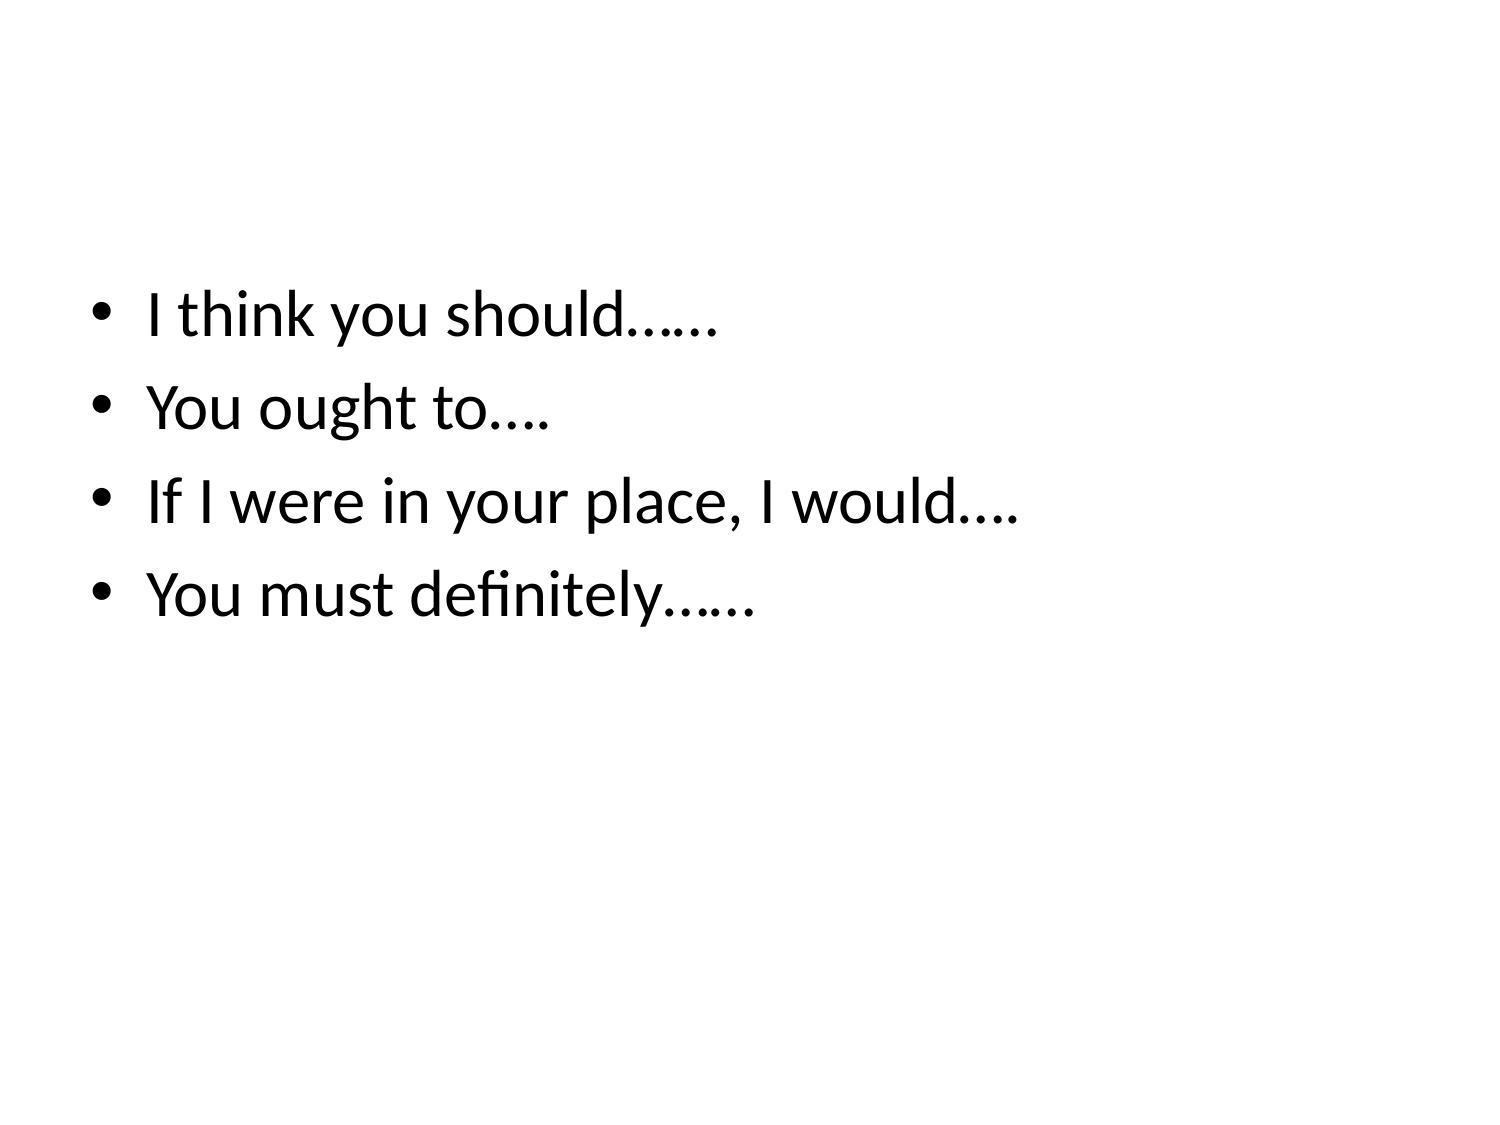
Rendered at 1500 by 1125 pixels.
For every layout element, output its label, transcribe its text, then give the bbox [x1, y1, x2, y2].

list I think you should…… You ought to…. If I were in your place, I would…. You must definitely…… [75, 262, 1425, 1005]
